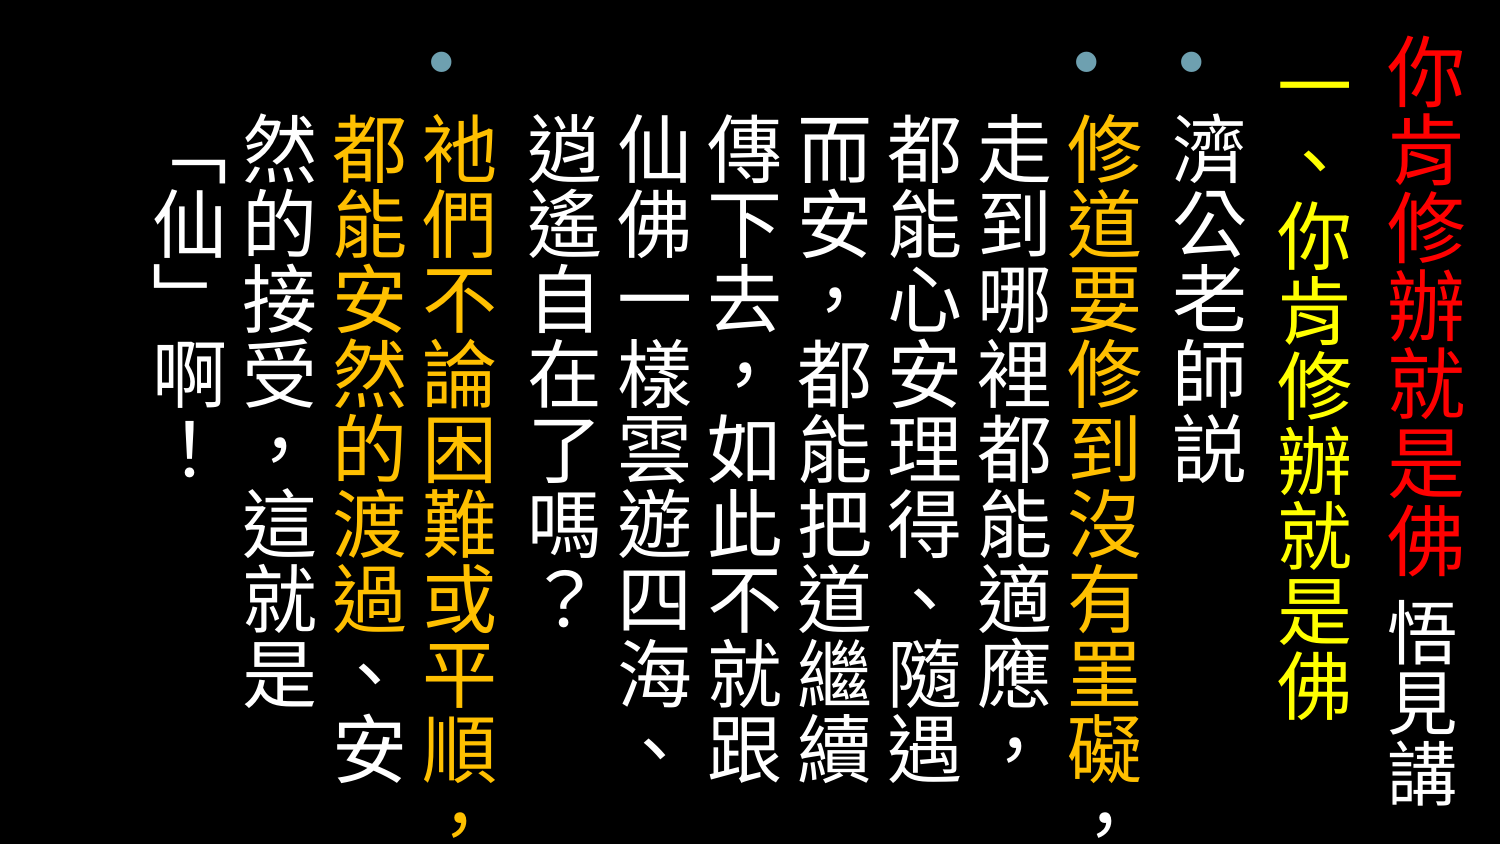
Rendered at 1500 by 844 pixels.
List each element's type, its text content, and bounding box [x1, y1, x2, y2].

title 你肯修辦就是佛 悟見講 [1364, 21, 1483, 820]
list 一、你肯修辦就是佛 濟公老師説 修道要修到沒有罣礙，走到哪裡都能適應，都能心安理得、隨遇而安，都能把道繼續傳下去，如此不就跟仙佛一樣雲遊四海、逍遙自在了嗎？ 衪們不論困難或平順，都能安然的渡過、安然的接受，這就是「仙」啊！ [29, 27, 1365, 820]
